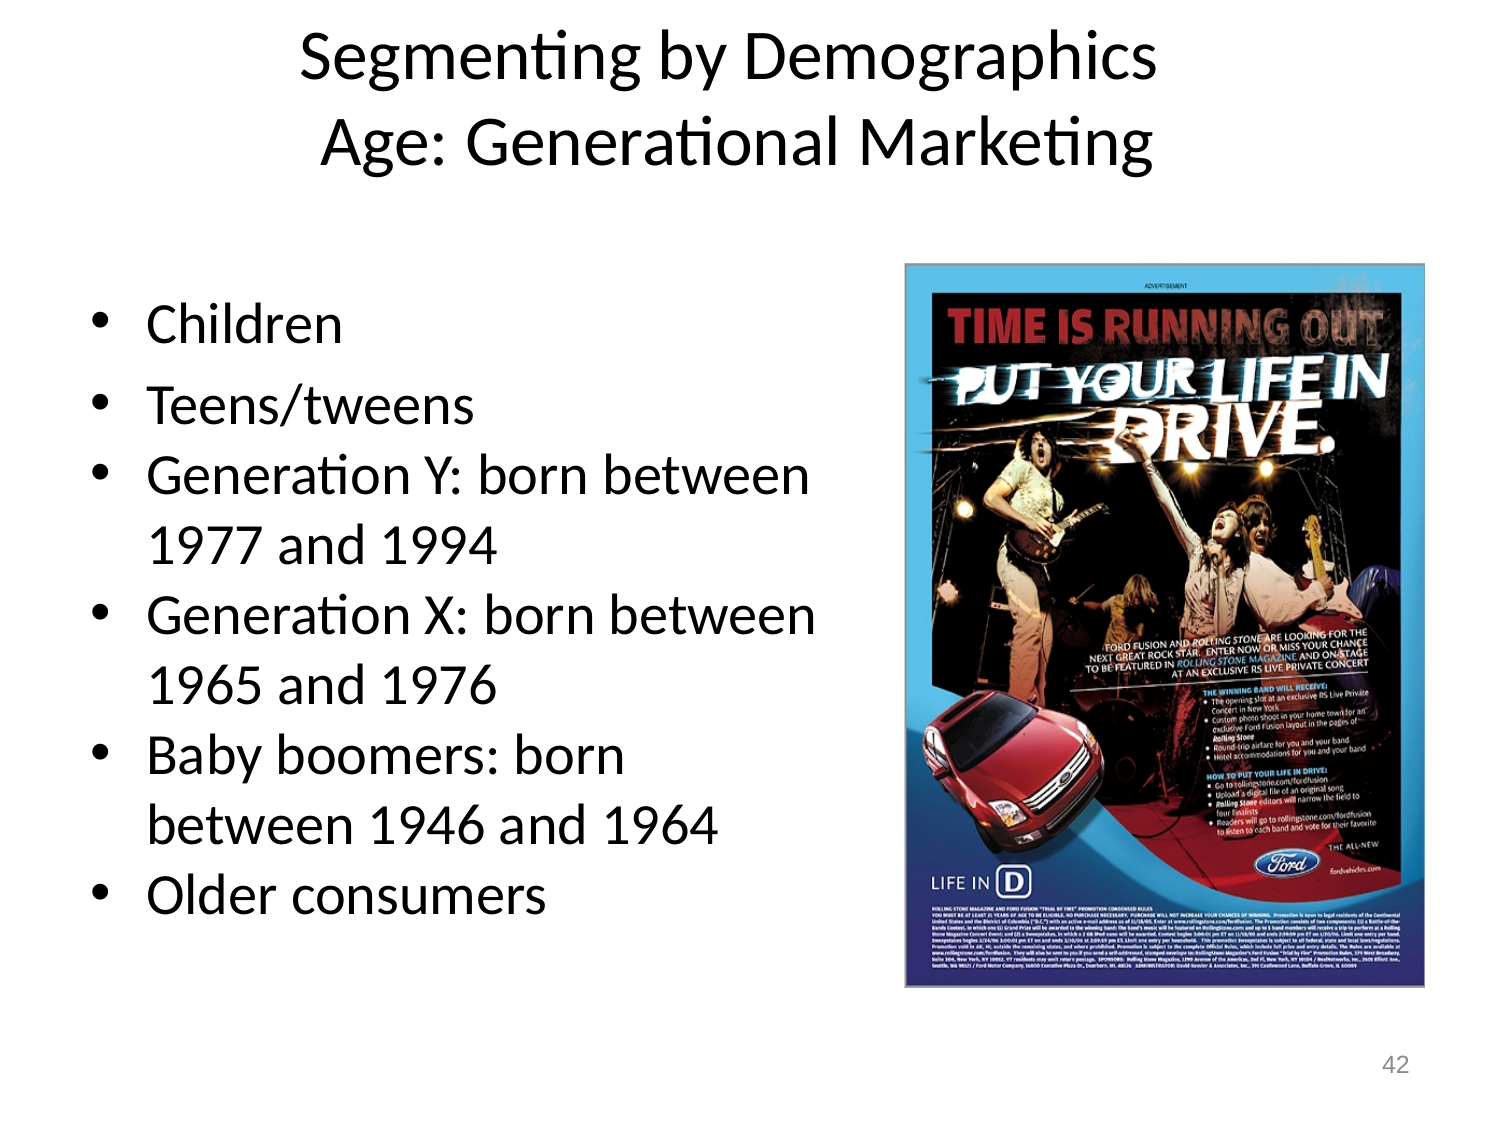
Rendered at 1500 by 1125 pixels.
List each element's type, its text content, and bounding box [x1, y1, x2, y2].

slide_number 42 [1074, 1024, 1425, 1103]
picture [901, 262, 1426, 988]
list Children Teens/tweens Generation Y: born between 1977 and 1994 Generation X: born between 1965 and 1976 Baby boomers: born between 1946 and 1964 Older consumers [75, 277, 850, 958]
title Segmenting by Demographics Age: Generational Marketing [62, 0, 1413, 188]
